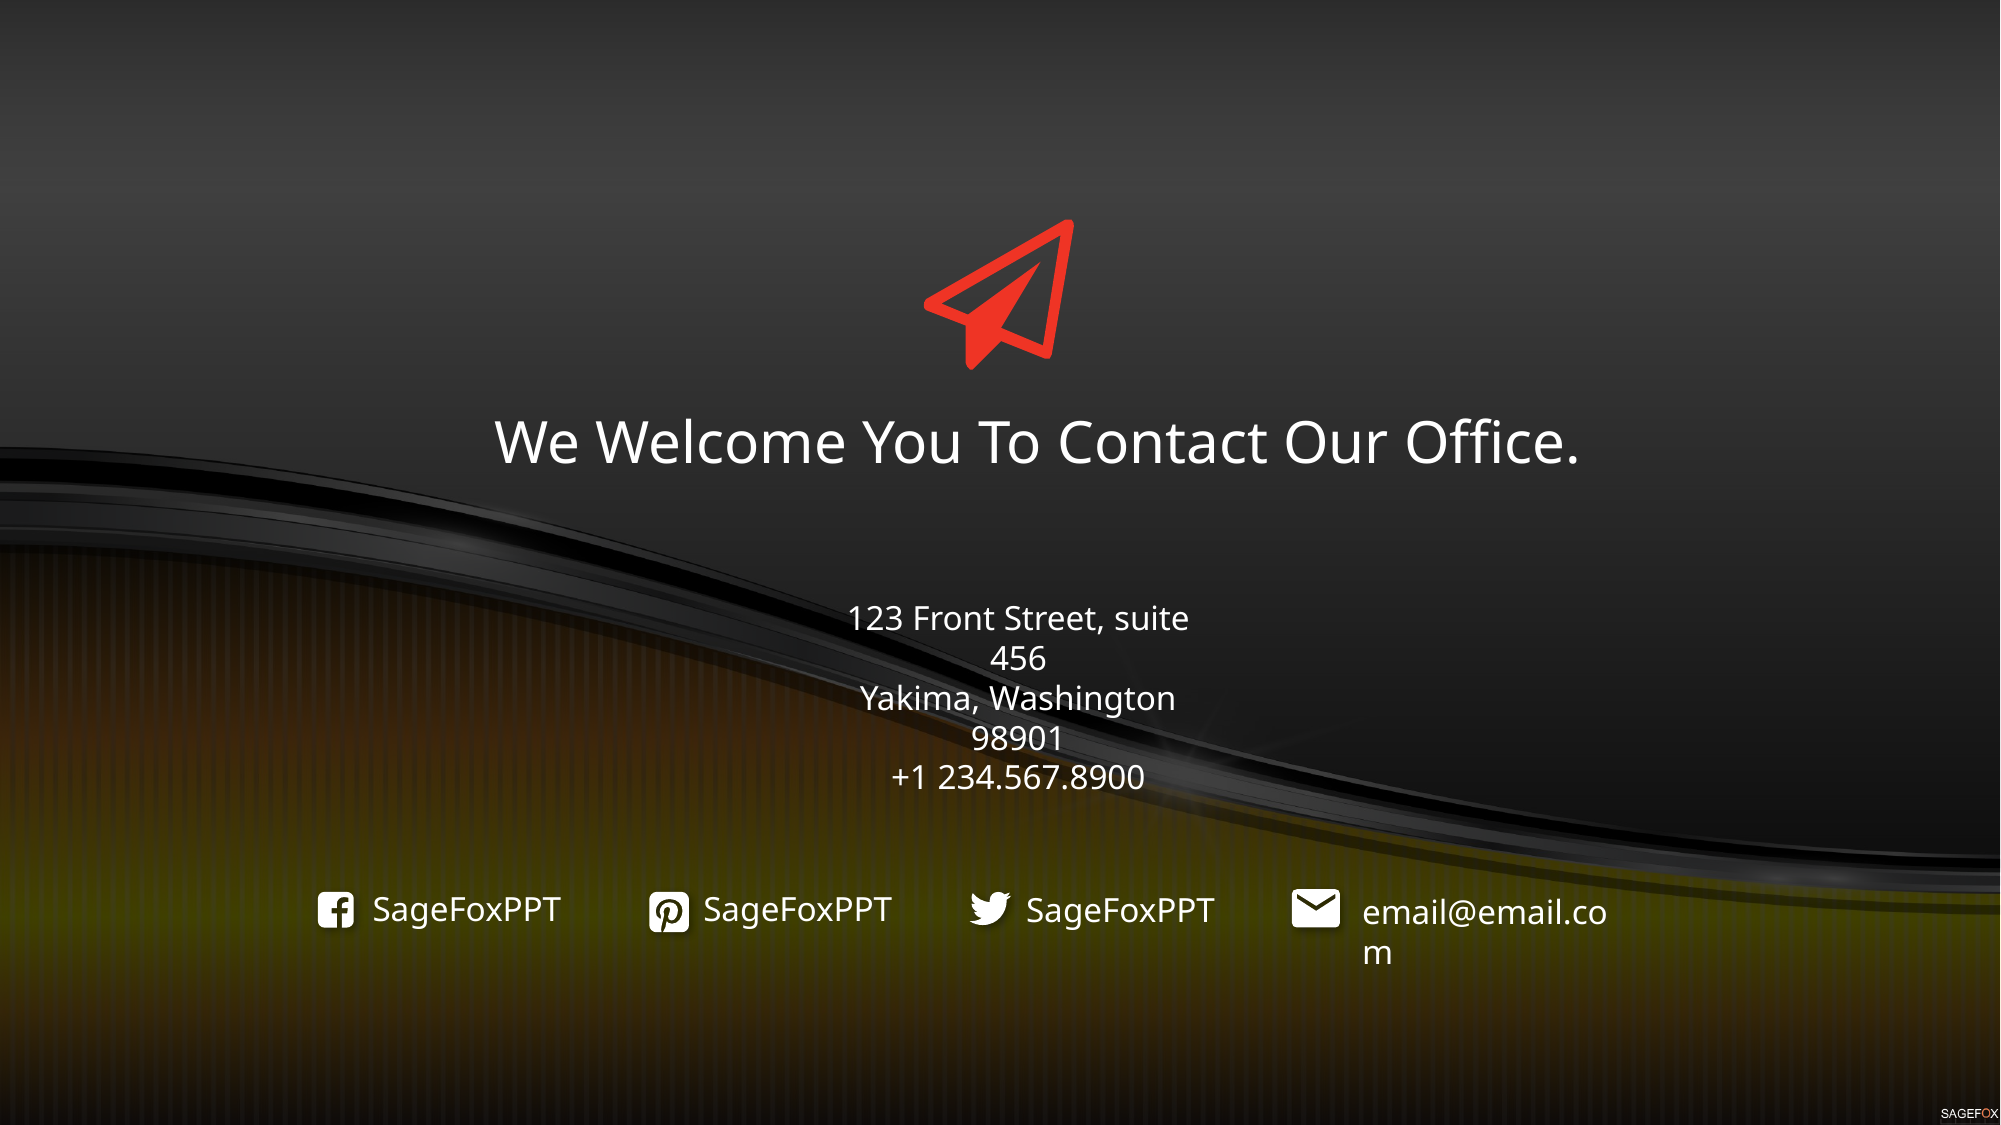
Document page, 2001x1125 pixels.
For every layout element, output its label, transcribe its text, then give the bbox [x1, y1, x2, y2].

text_box email@email.com [1347, 884, 1649, 979]
text_box [923, 219, 1074, 370]
text_box We Welcome You To Contact Our Office. [477, 398, 1598, 483]
picture [0, 0, 2001, 1125]
text_box [317, 891, 354, 928]
text_box SageFoxPPT [1011, 881, 1252, 937]
text_box SageFoxPPT [688, 880, 929, 936]
text_box [1291, 889, 1340, 928]
text_box SageFoxPPT [357, 880, 598, 936]
text_box 123 Front Street, suite 456 Yakima, Washington 98901 +1 234.567.8900 [808, 589, 1229, 804]
text_box [649, 891, 688, 933]
text_box [969, 891, 1011, 926]
